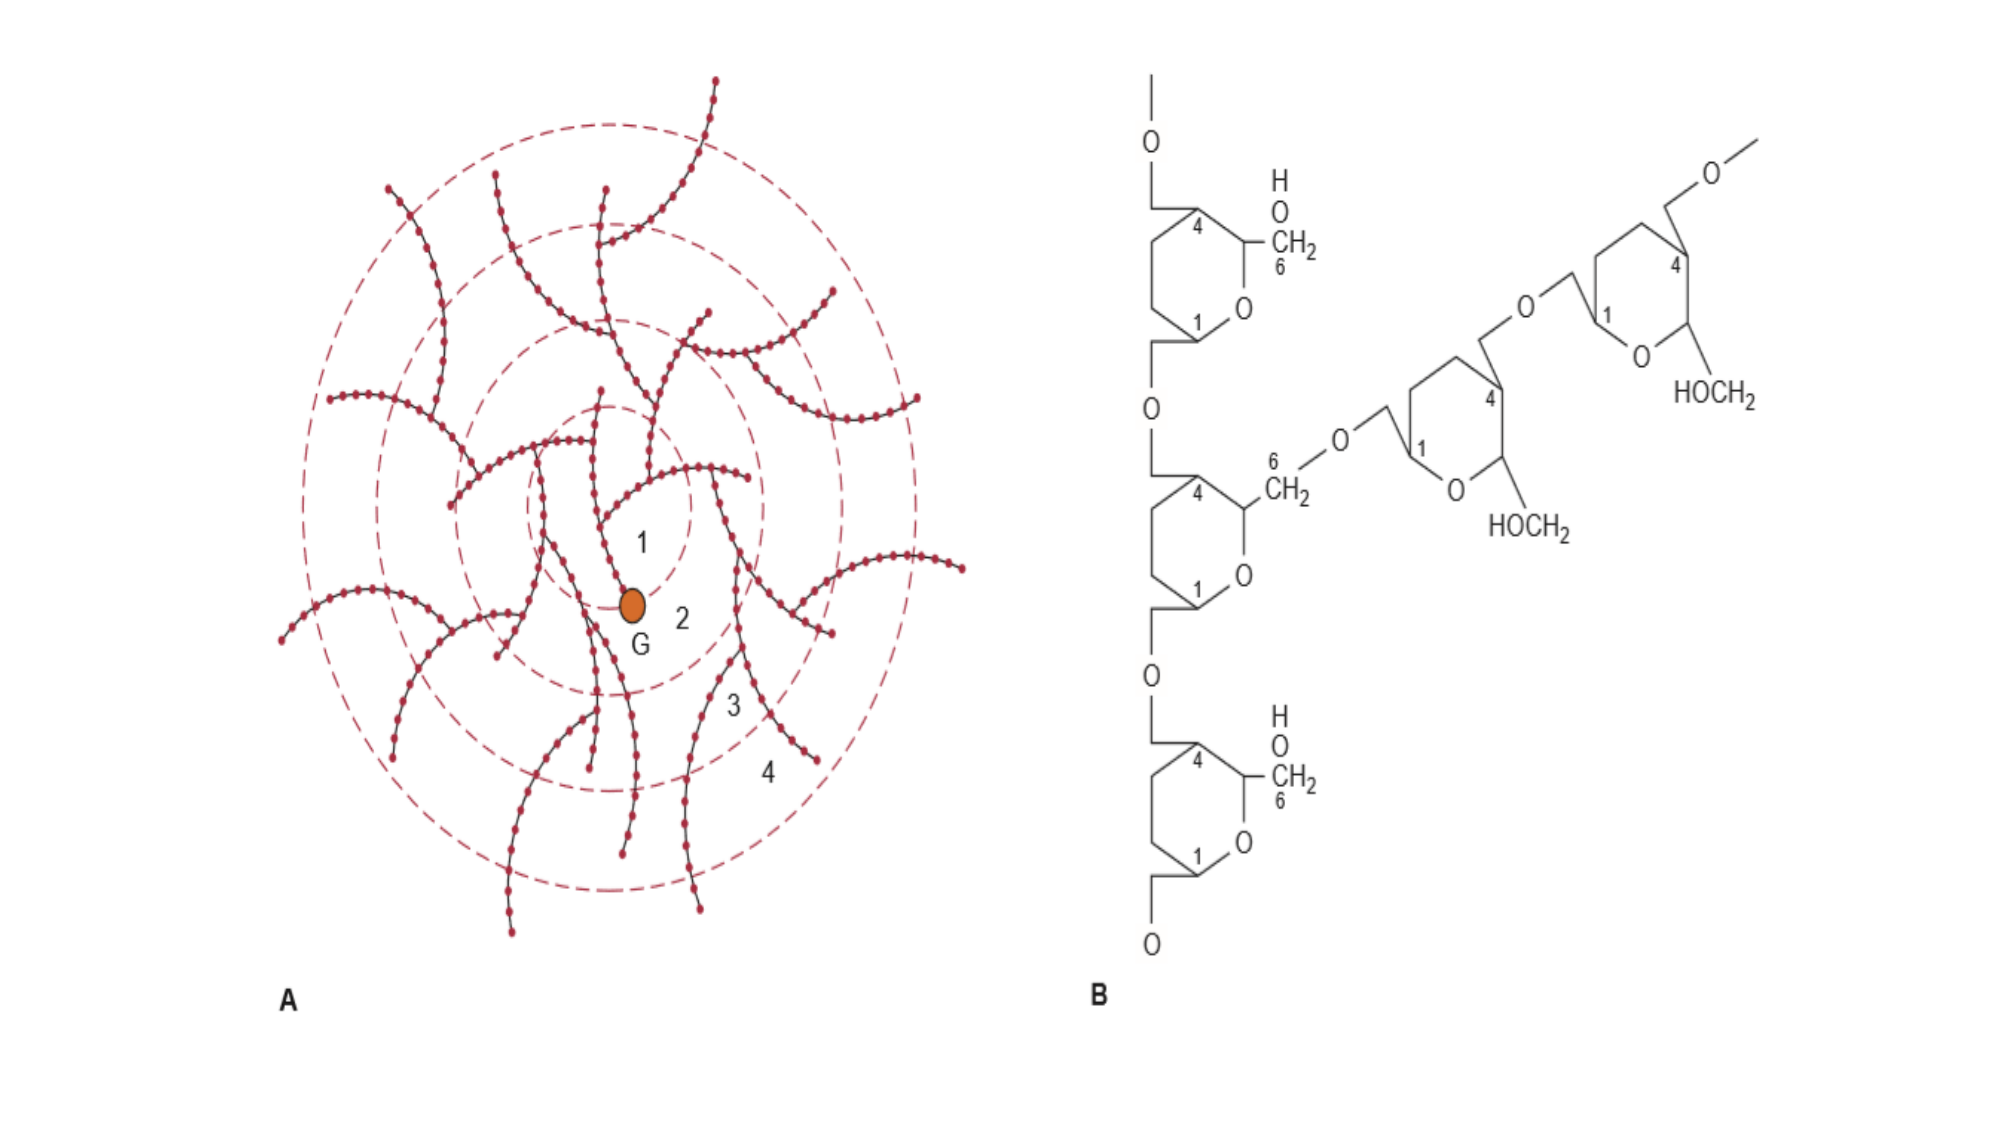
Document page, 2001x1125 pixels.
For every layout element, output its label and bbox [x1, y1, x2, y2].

picture [104, 59, 1889, 1046]
